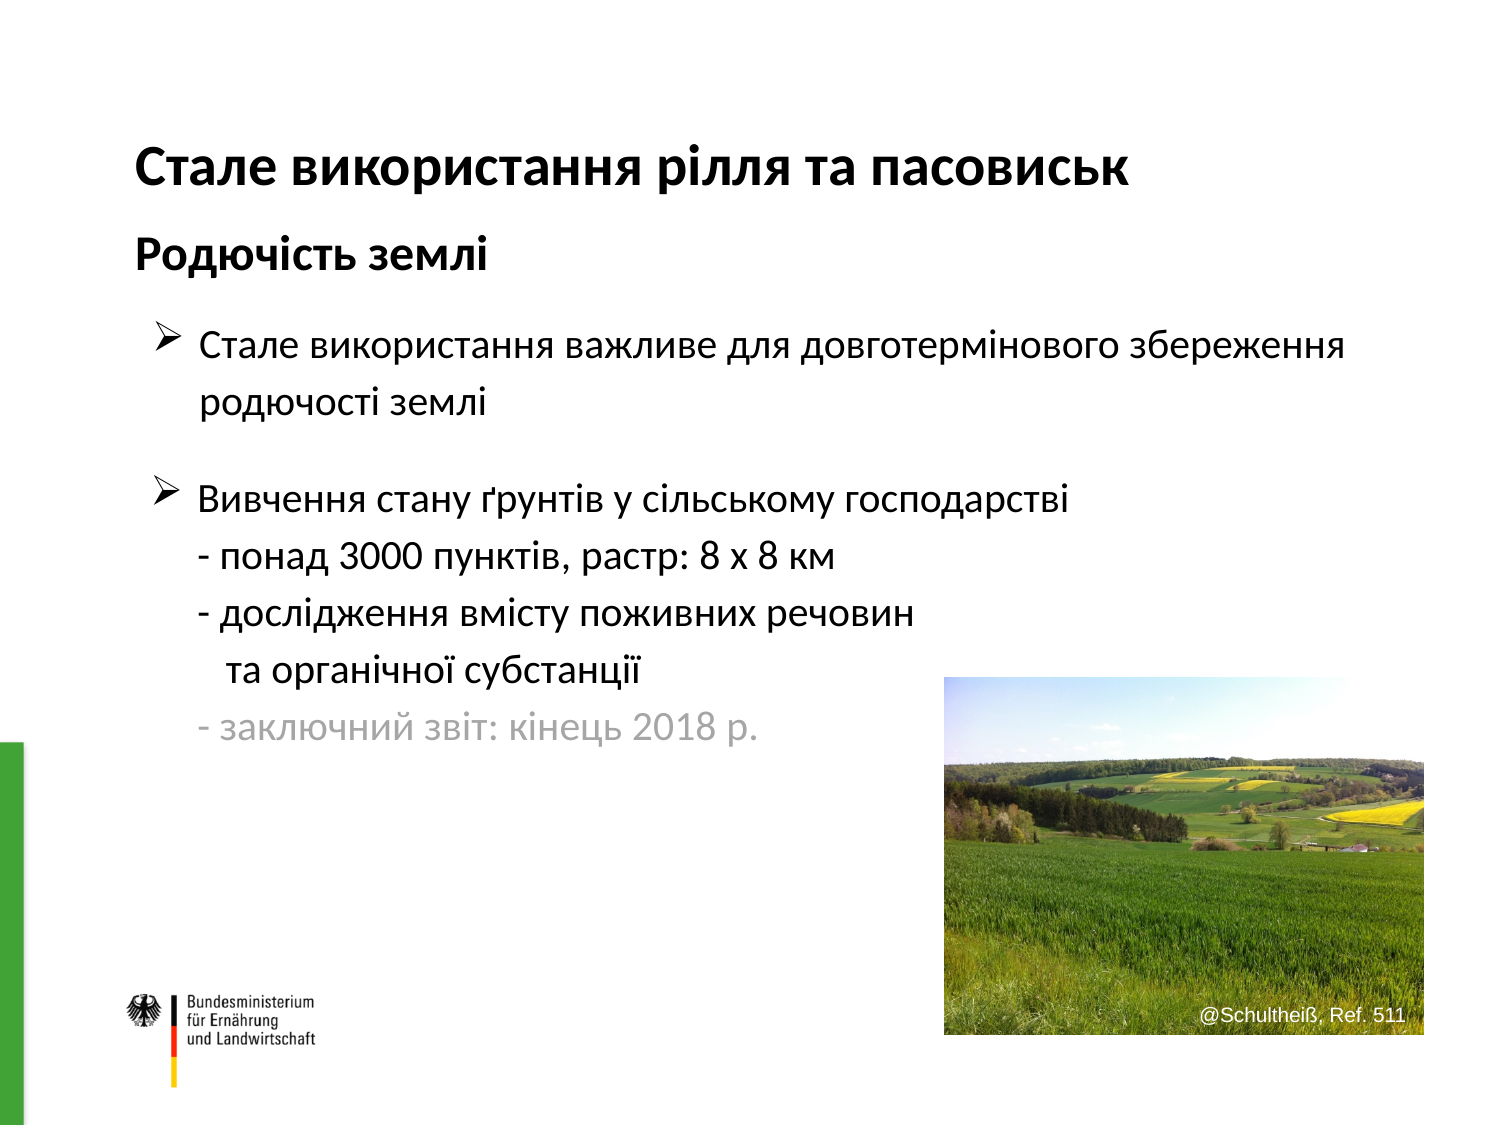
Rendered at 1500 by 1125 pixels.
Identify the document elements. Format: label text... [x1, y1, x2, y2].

text_box Вивчення стану ґрунтів у сільському господарстві - понад 3000 пунктів, растр: 8 x 8 км - дослідження вмісту поживних речовин та органічної субстанції - заключний звіт: кінець 2018 р. [135, 456, 1400, 756]
text_box Стале використання важливе для довготермінового збереження родючості землі [137, 302, 1402, 432]
picture [100, 964, 359, 1118]
picture [944, 677, 1424, 1036]
text_box Стале використання рілля та пасовиськ Родючість землі [135, 113, 1388, 290]
